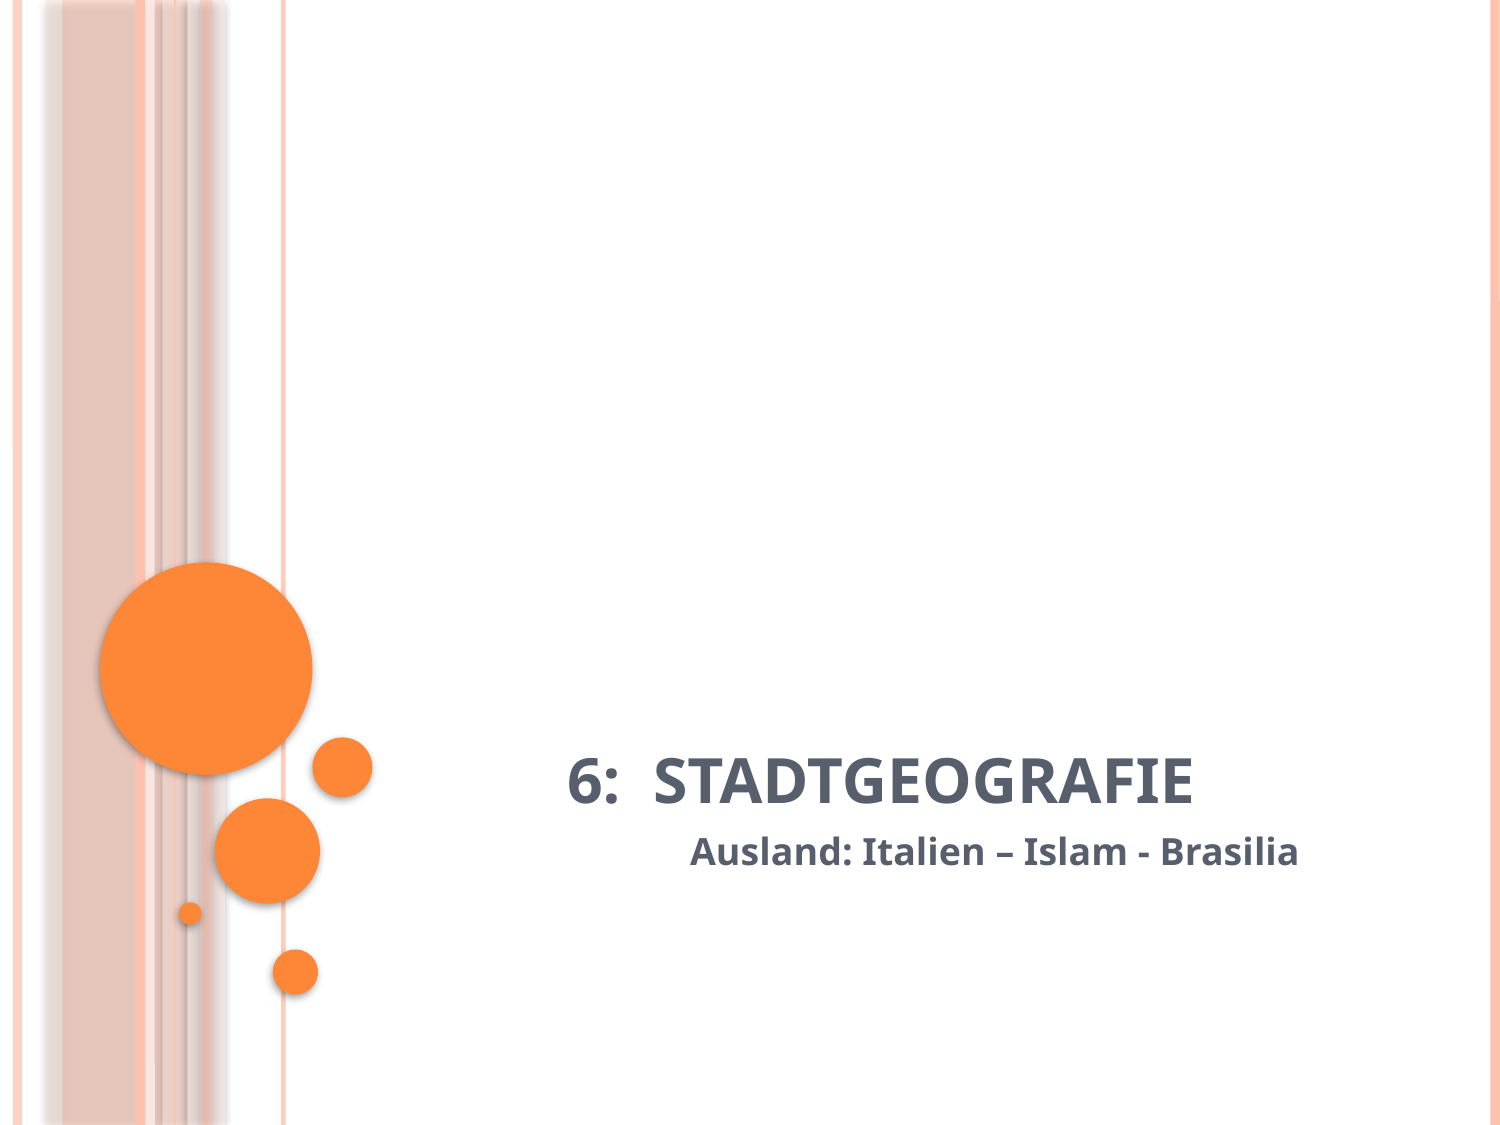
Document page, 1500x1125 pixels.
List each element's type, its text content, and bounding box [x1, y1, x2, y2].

title 6: Stadtgeografie [375, 512, 1388, 820]
subtitle Ausland: Italien – Islam - Brasilia [374, 820, 1388, 1047]
